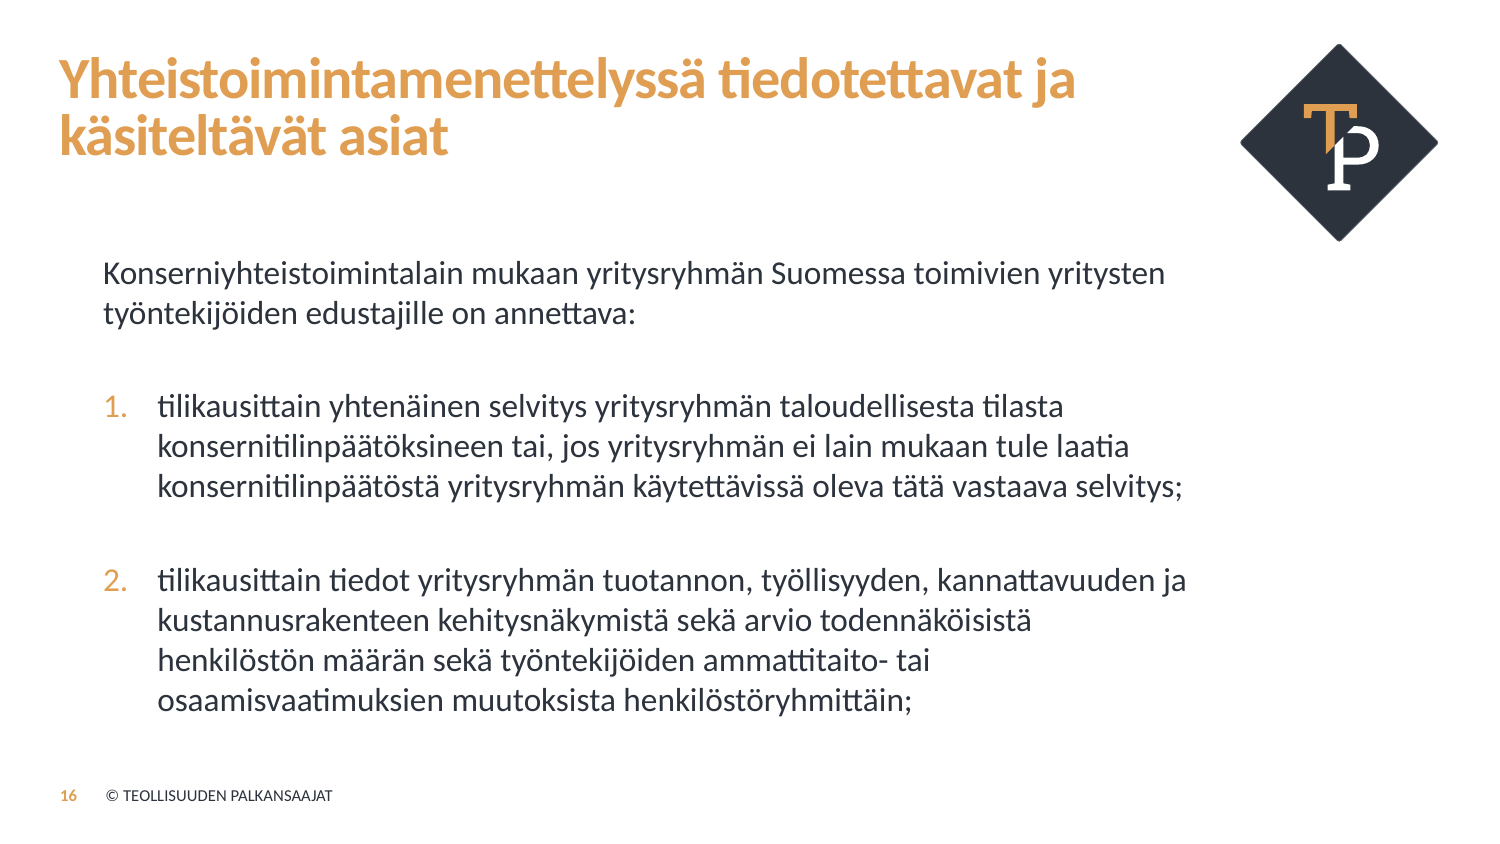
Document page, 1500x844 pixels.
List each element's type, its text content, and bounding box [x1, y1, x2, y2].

list Konserniyhteistoimintalain mukaan yritysryhmän Suomessa toimivien yritysten työntekijöiden edustajille on annettava: tilikausittain yhtenäinen selvitys yritysryhmän taloudellisesta tilasta konsernitilinpäätöksineen tai, jos yritysryhmän ei lain mukaan tule laatia konsernitilinpäätöstä yritysryhmän käytettävissä oleva tätä vastaava selvitys; tilikausittain tiedot yritysryhmän tuotannon, työllisyyden, kannattavuuden ja kustannusrakenteen kehitysnäkymistä sekä arvio todennäköisistä henkilöstön määrän sekä työntekijöiden ammattitaito- tai osaamisvaatimuksien muutoksista henkilöstöryhmittäin; [103, 243, 1220, 760]
footer © TEOLLISUUDEN PALKANSAAJAT [105, 772, 581, 818]
slide_number 16 [59, 772, 102, 818]
title Yhteistoimintamenettelyssä tiedotettavat ja käsiteltävät asiat [59, 33, 1220, 175]
